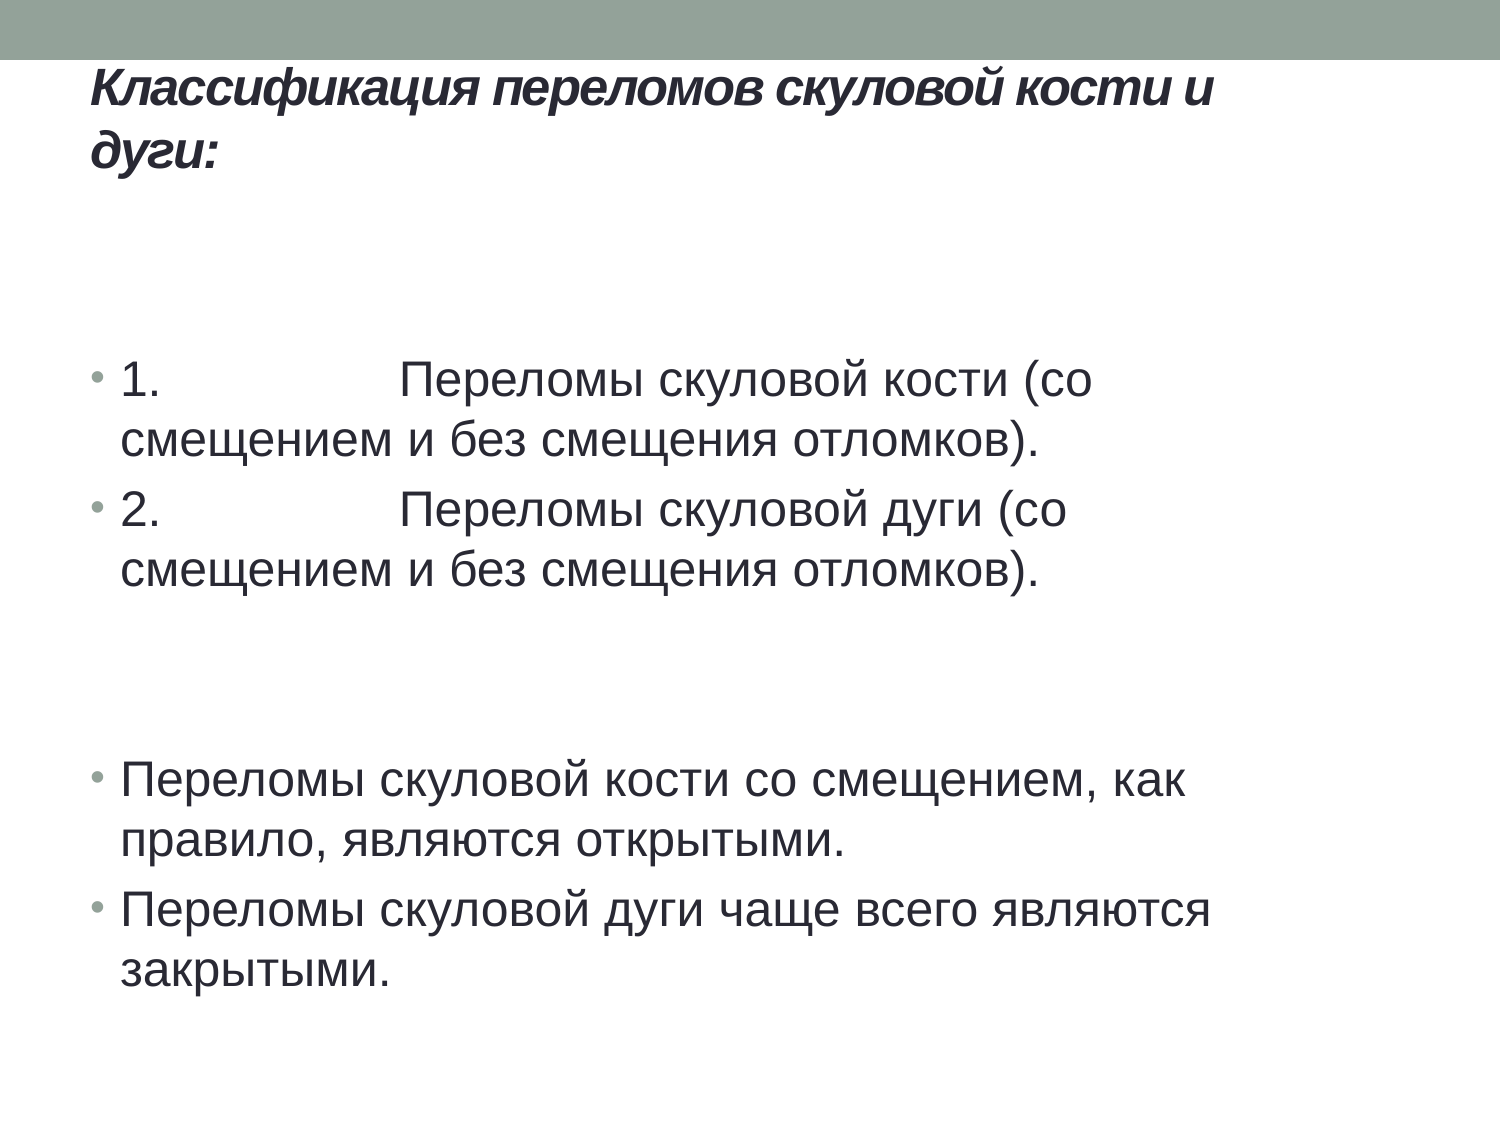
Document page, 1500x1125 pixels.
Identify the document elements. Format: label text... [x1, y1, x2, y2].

title Классификация переломов скуловой кости и дуги: [75, 45, 1300, 188]
list 1. Переломы скуловой кости (со смещением и без смещения отломков). 2. Переломы скуловой дуги (со смещением и без смещения отломков). Переломы скуловой кости со смещением, как правило, являются открытыми. Переломы скуловой дуги чаще всего являются закрытыми. [75, 199, 1300, 1062]
